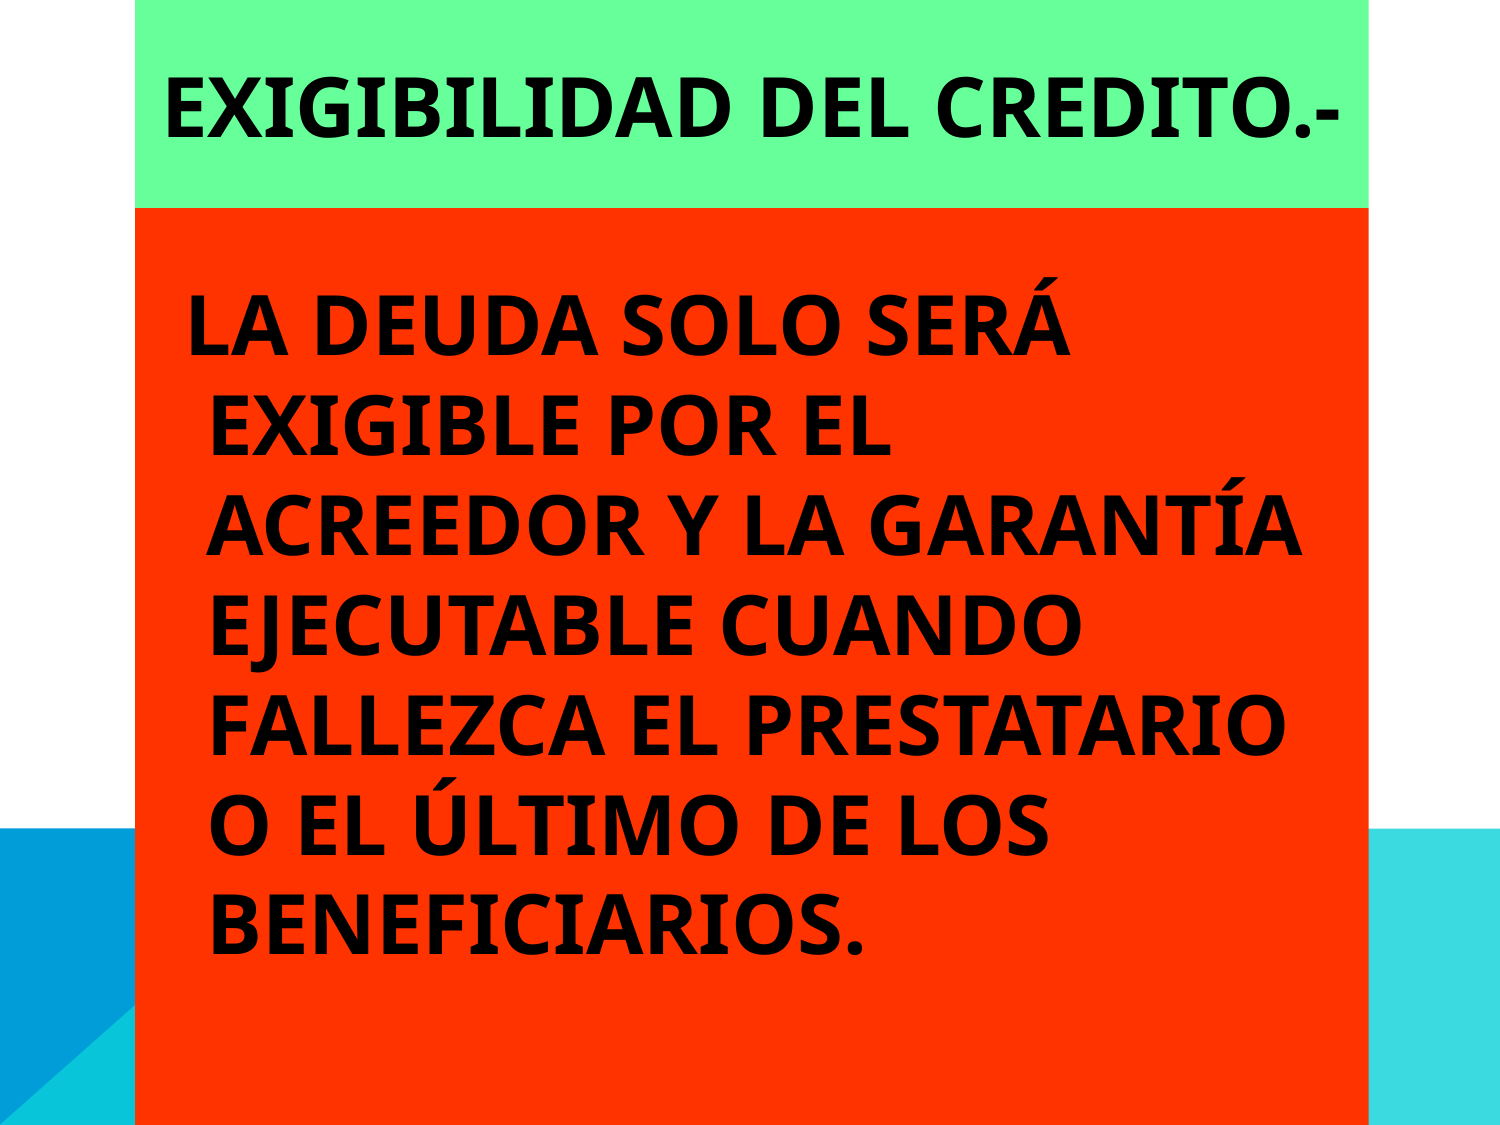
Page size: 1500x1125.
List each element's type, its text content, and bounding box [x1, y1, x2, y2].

title EXIGIBILIDAD DEL CREDITO.- [135, 0, 1369, 208]
list la deuda solo será exigible por el acreedor y la garantía ejecutable cuando fallezca el prestatario o el último de los beneficiarios. [135, 208, 1369, 1125]
